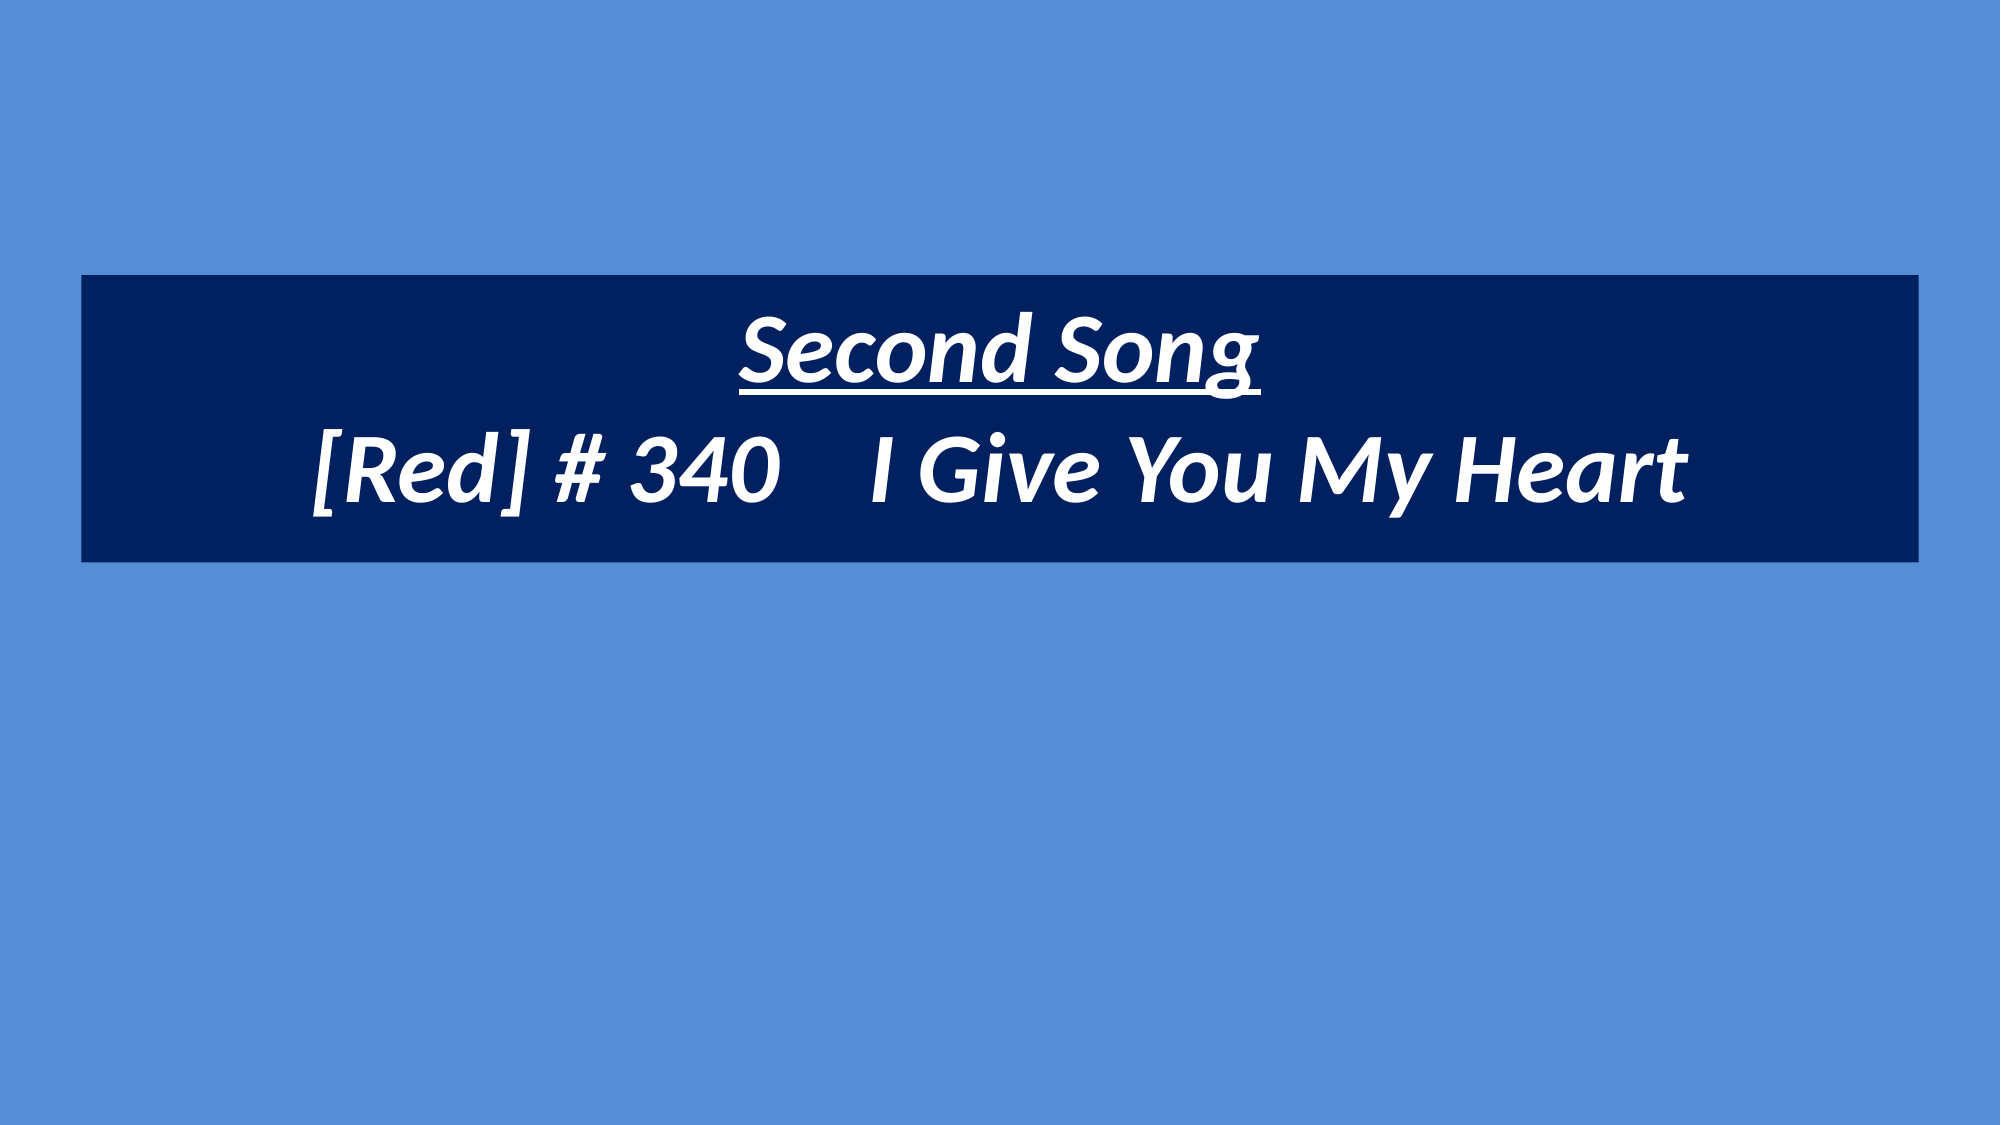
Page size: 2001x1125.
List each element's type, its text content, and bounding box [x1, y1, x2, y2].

subtitle Second Song [Red] # 340 I Give You My Heart [81, 275, 1919, 563]
